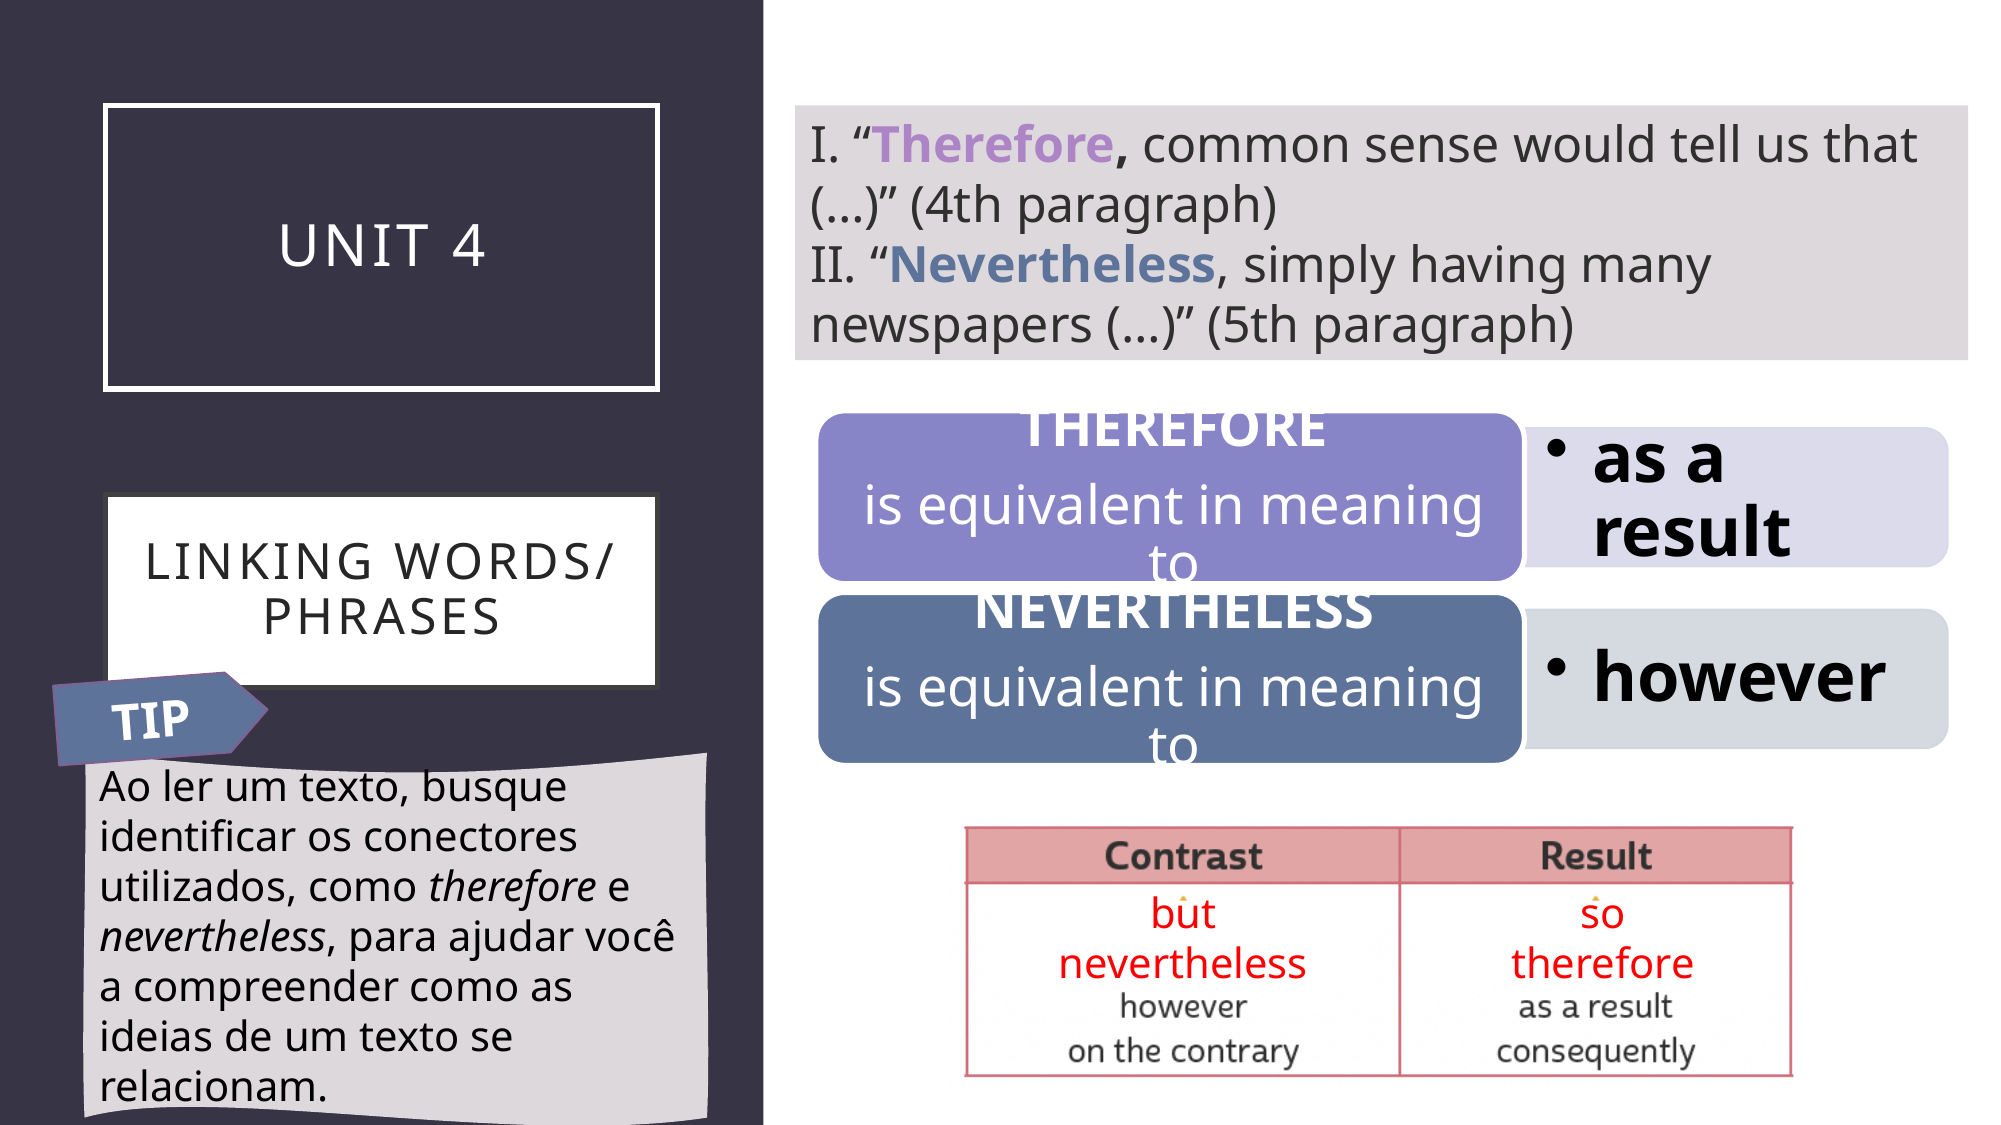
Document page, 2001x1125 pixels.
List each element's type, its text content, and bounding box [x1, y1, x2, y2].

text_box I. “Therefore, common sense would tell us that (…)” (4th paragraph) II. “Nevertheless, simply having many newspapers (…)” (5th paragraph) [795, 105, 1969, 361]
text_box [764, 0, 2000, 1125]
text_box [815, 410, 1948, 766]
text_box [0, 0, 764, 1125]
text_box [947, 813, 1799, 1088]
text_box LINKING WORDS/ PHRASES [105, 494, 658, 677]
title UNIT 4 [103, 103, 660, 392]
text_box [55, 677, 708, 1021]
